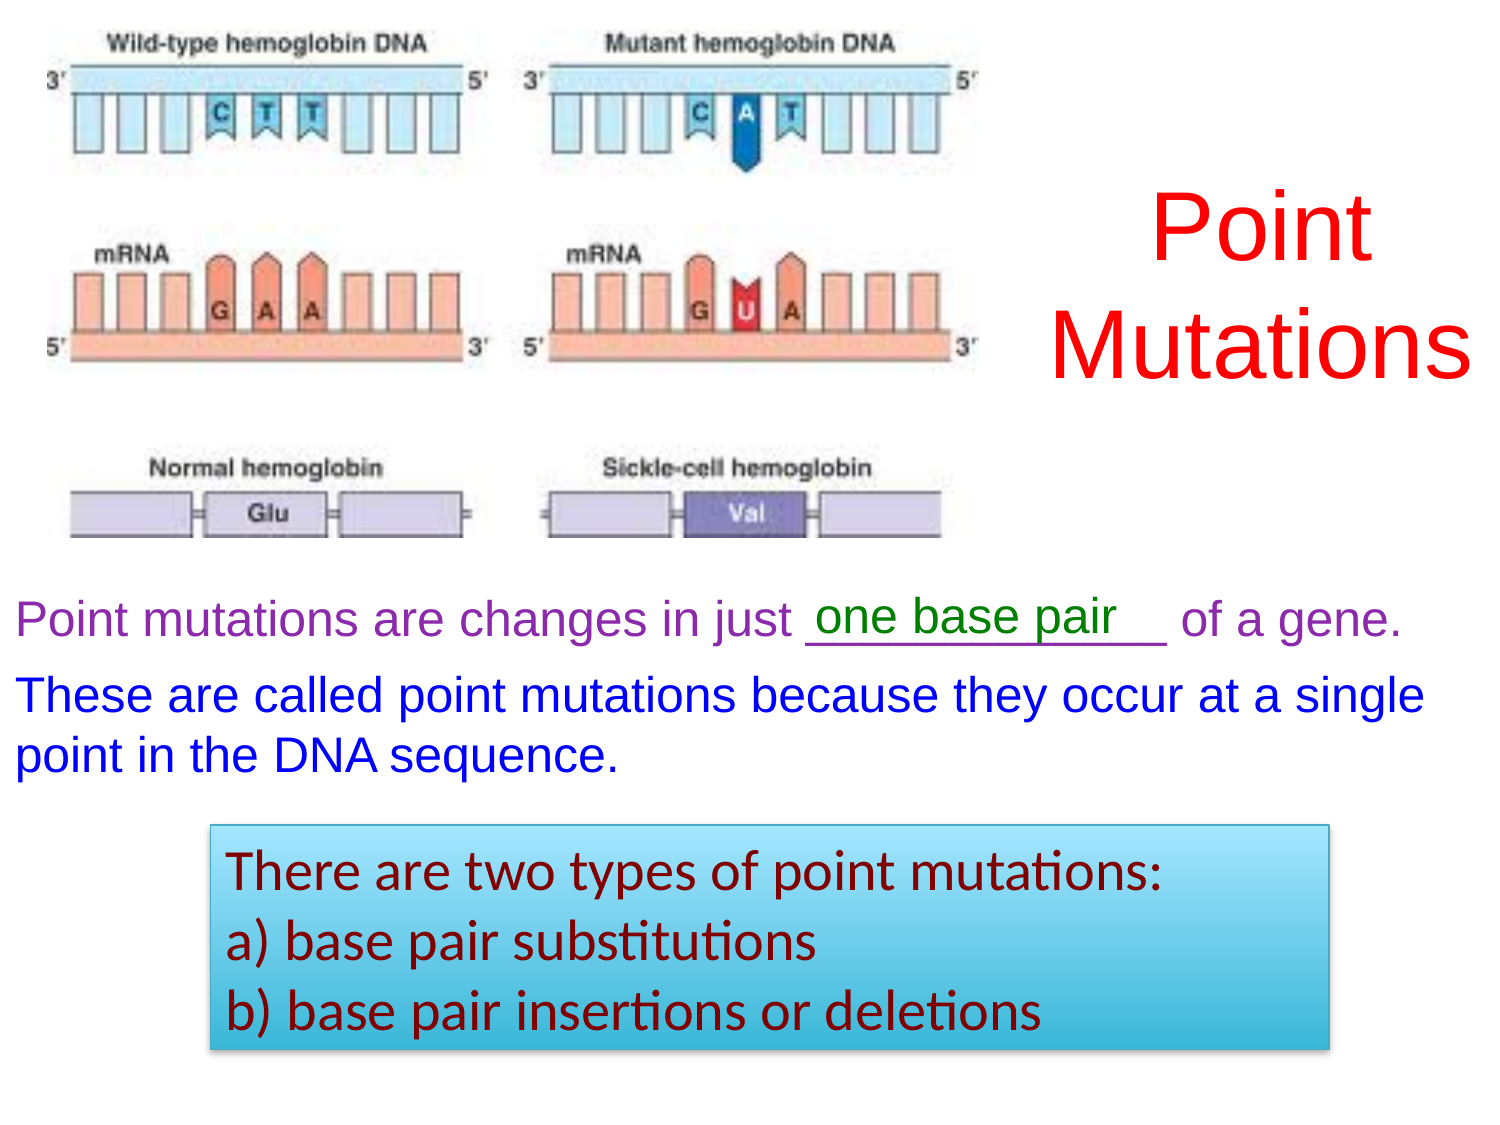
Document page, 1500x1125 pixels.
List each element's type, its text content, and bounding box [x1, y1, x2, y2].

text_box These are called point mutations because they occur at a single point in the DNA sequence. [0, 654, 1500, 790]
text_box one base pair [800, 576, 1305, 652]
text_box Point mutations are changes in just _____________ of a gene. [0, 579, 1500, 654]
text_box Point Mutations [1022, 155, 1500, 406]
text_box There are two types of point mutations: a) base pair substitutions b) base pair insertions or deletions [210, 824, 1330, 1050]
picture [47, 28, 980, 538]
